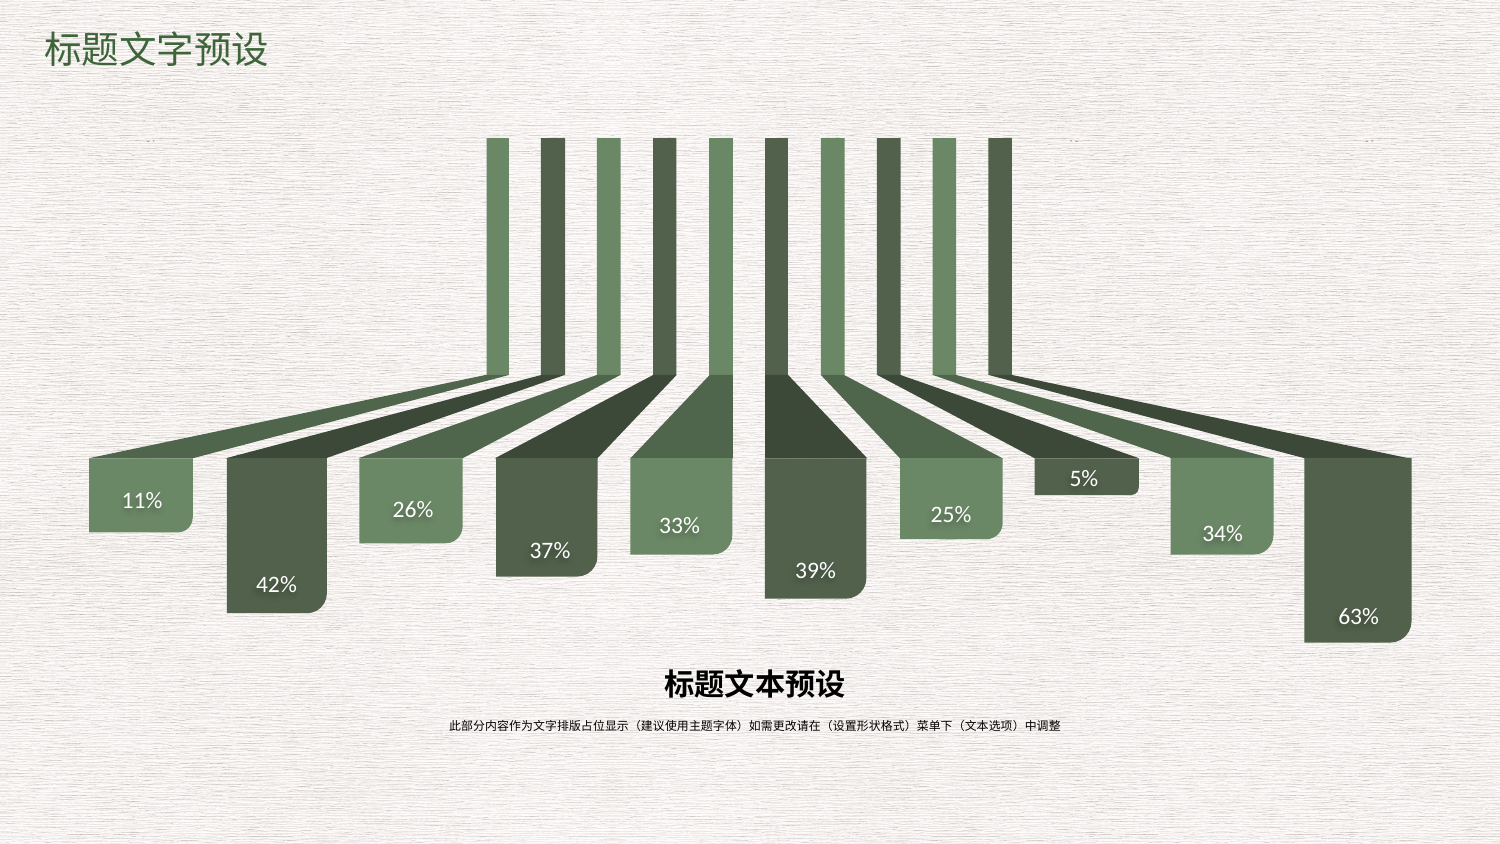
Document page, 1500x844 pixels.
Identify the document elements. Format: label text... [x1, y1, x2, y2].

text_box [88, 137, 1412, 741]
text_box 标题文字预设 [29, 19, 381, 79]
picture [0, 0, 1500, 844]
